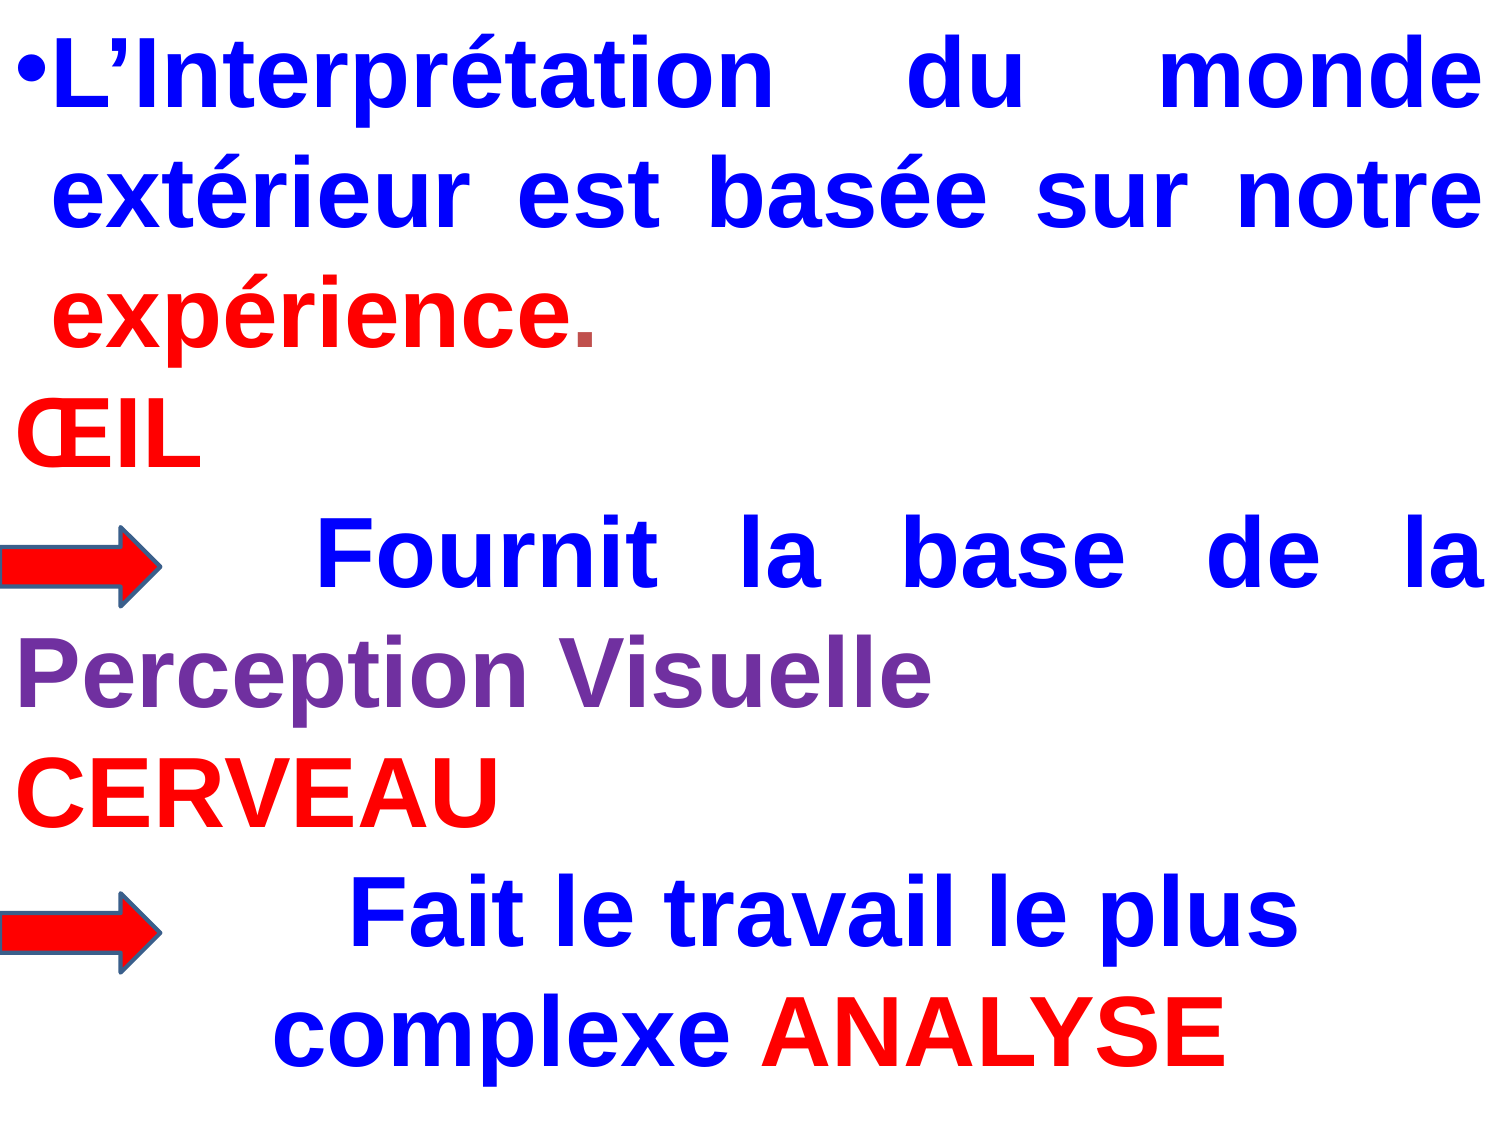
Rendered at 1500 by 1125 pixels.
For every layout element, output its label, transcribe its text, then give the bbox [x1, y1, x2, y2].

text_box L’Interprétation du monde extérieur est basée sur notre expérience. ŒIL Fournit la base de la Perception Visuelle CERVEAU Fait le travail le plus complexe ANALYSE [0, 0, 1500, 1095]
text_box [0, 891, 163, 975]
text_box [0, 525, 163, 609]
